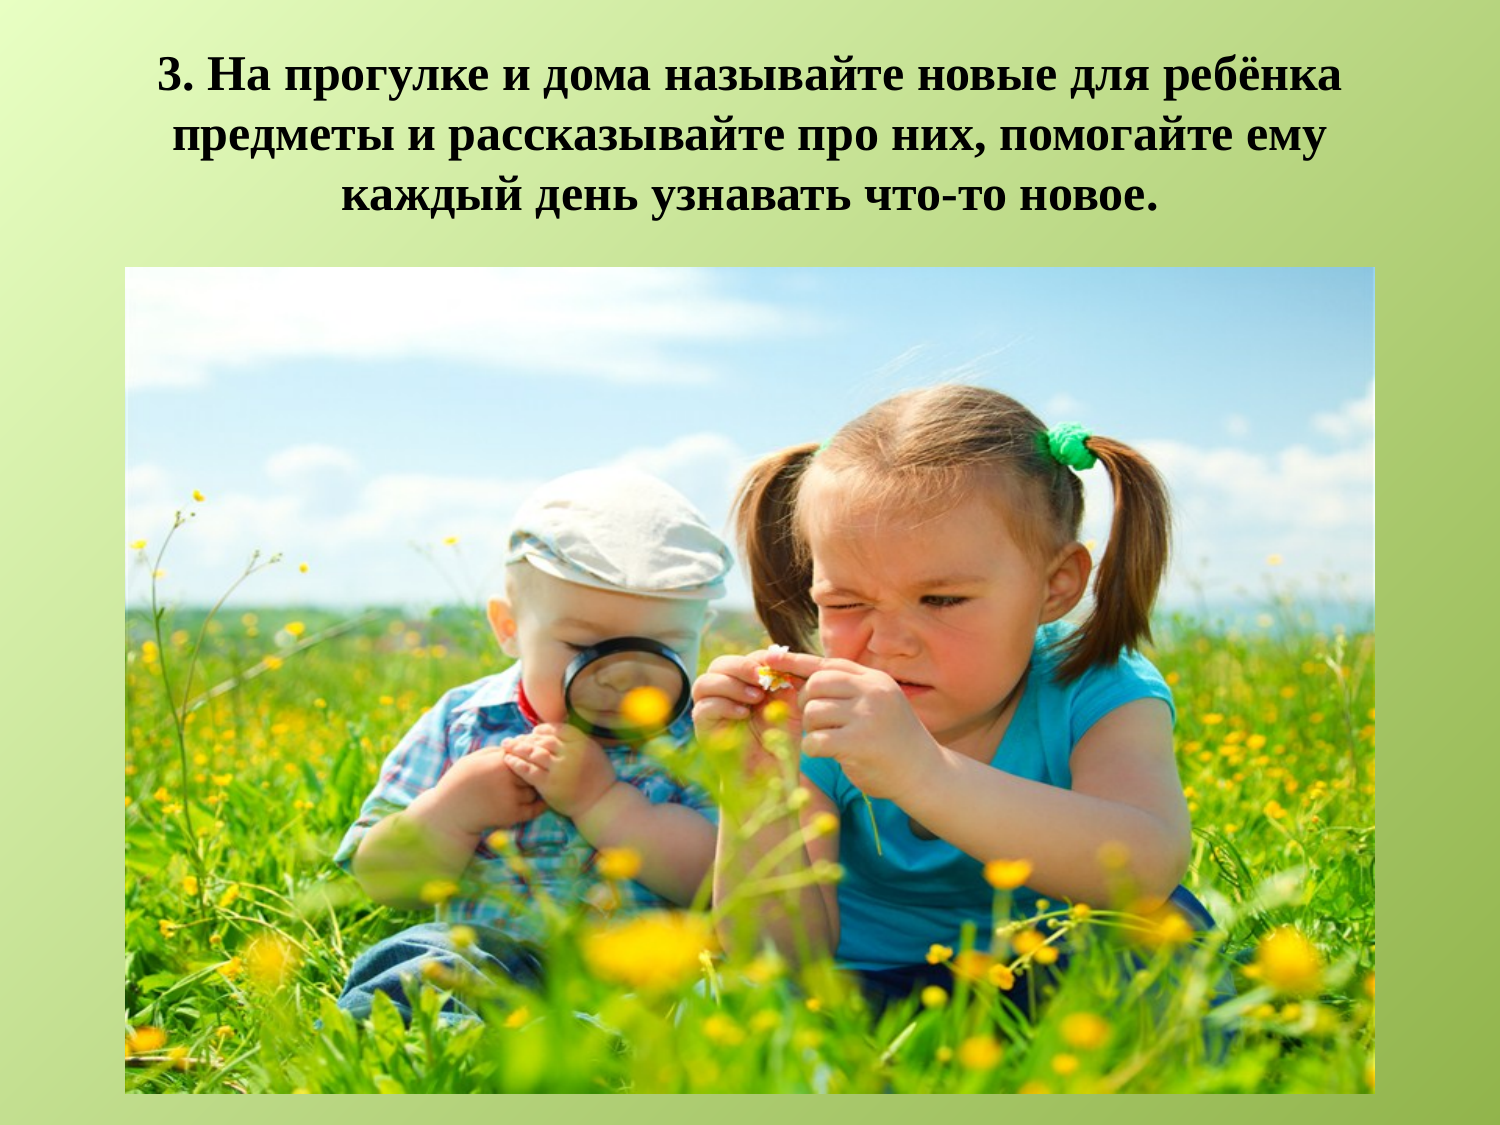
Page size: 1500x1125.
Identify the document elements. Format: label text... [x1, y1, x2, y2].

title 3. На прогулке и дома называйте новые для ребёнка предметы и рассказывайте про них, помогайте ему каждый день узнавать что-то новое. [75, 30, 1425, 291]
picture [124, 266, 1375, 1095]
